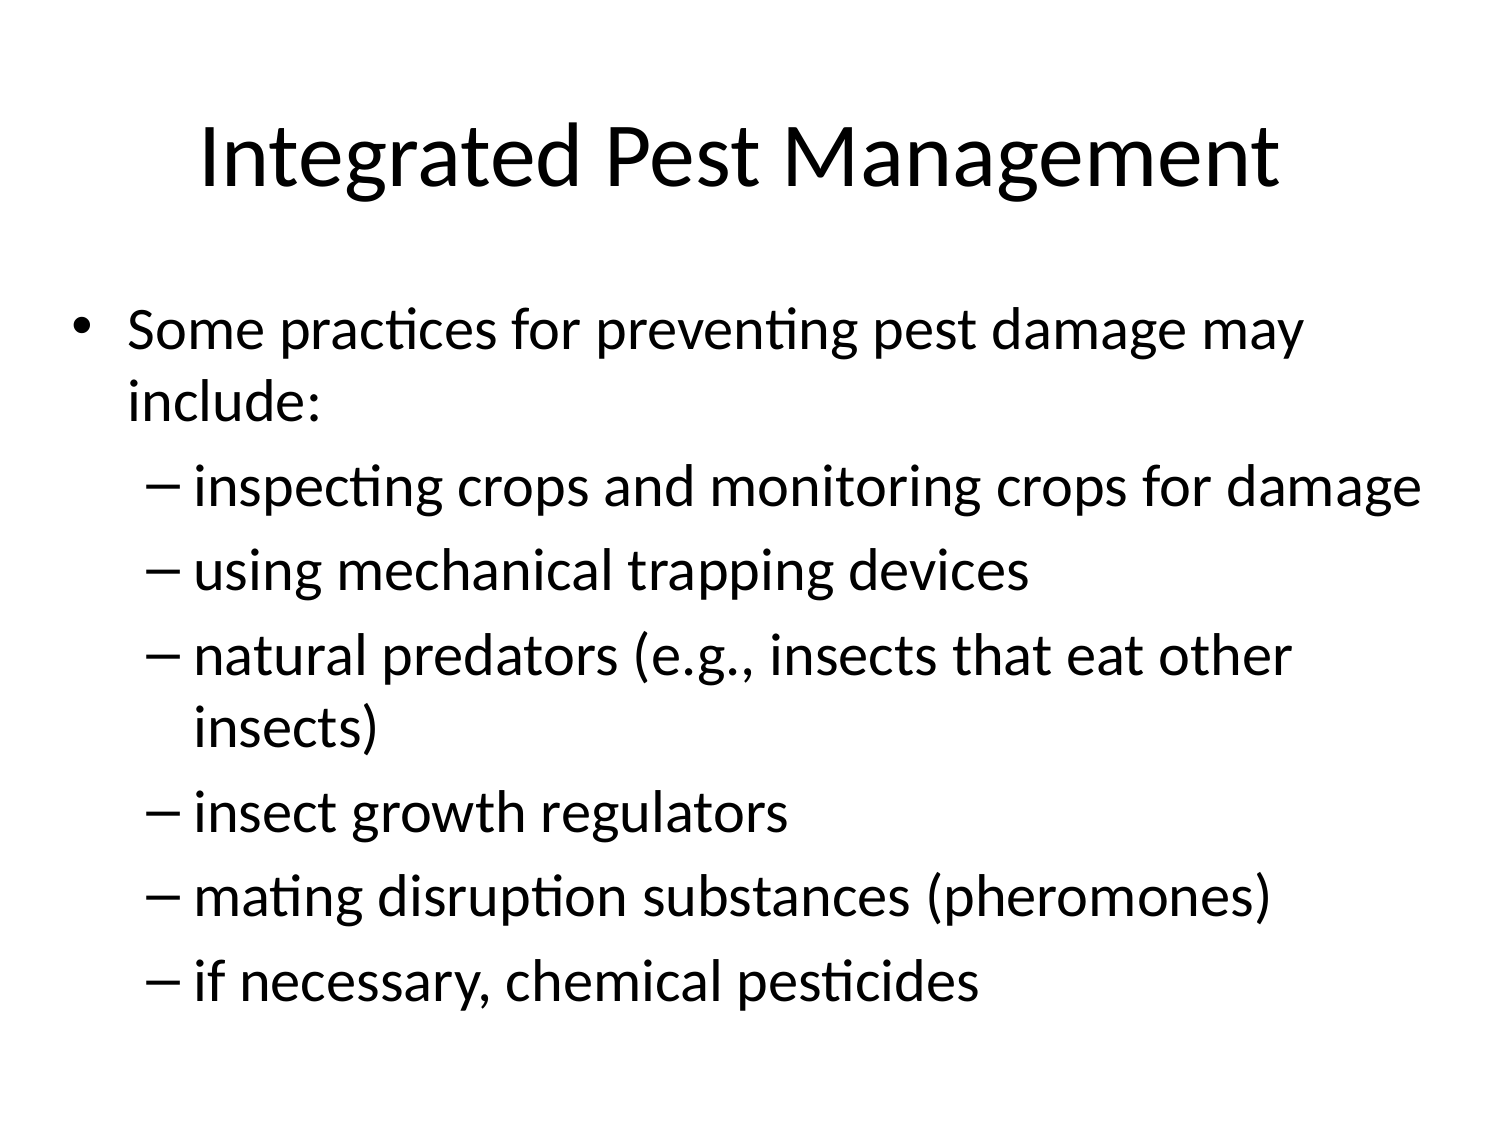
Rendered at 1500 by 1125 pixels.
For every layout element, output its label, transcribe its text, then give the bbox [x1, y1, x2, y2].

title Integrated Pest Management [103, 56, 1379, 244]
list Some practices for preventing pest damage may include: inspecting crops and monitoring crops for damage using mechanical trapping devices natural predators (e.g., insects that eat other insects) insect growth regulators mating disruption substances (pheromones) if necessary, chemical pesticides [56, 281, 1449, 1083]
